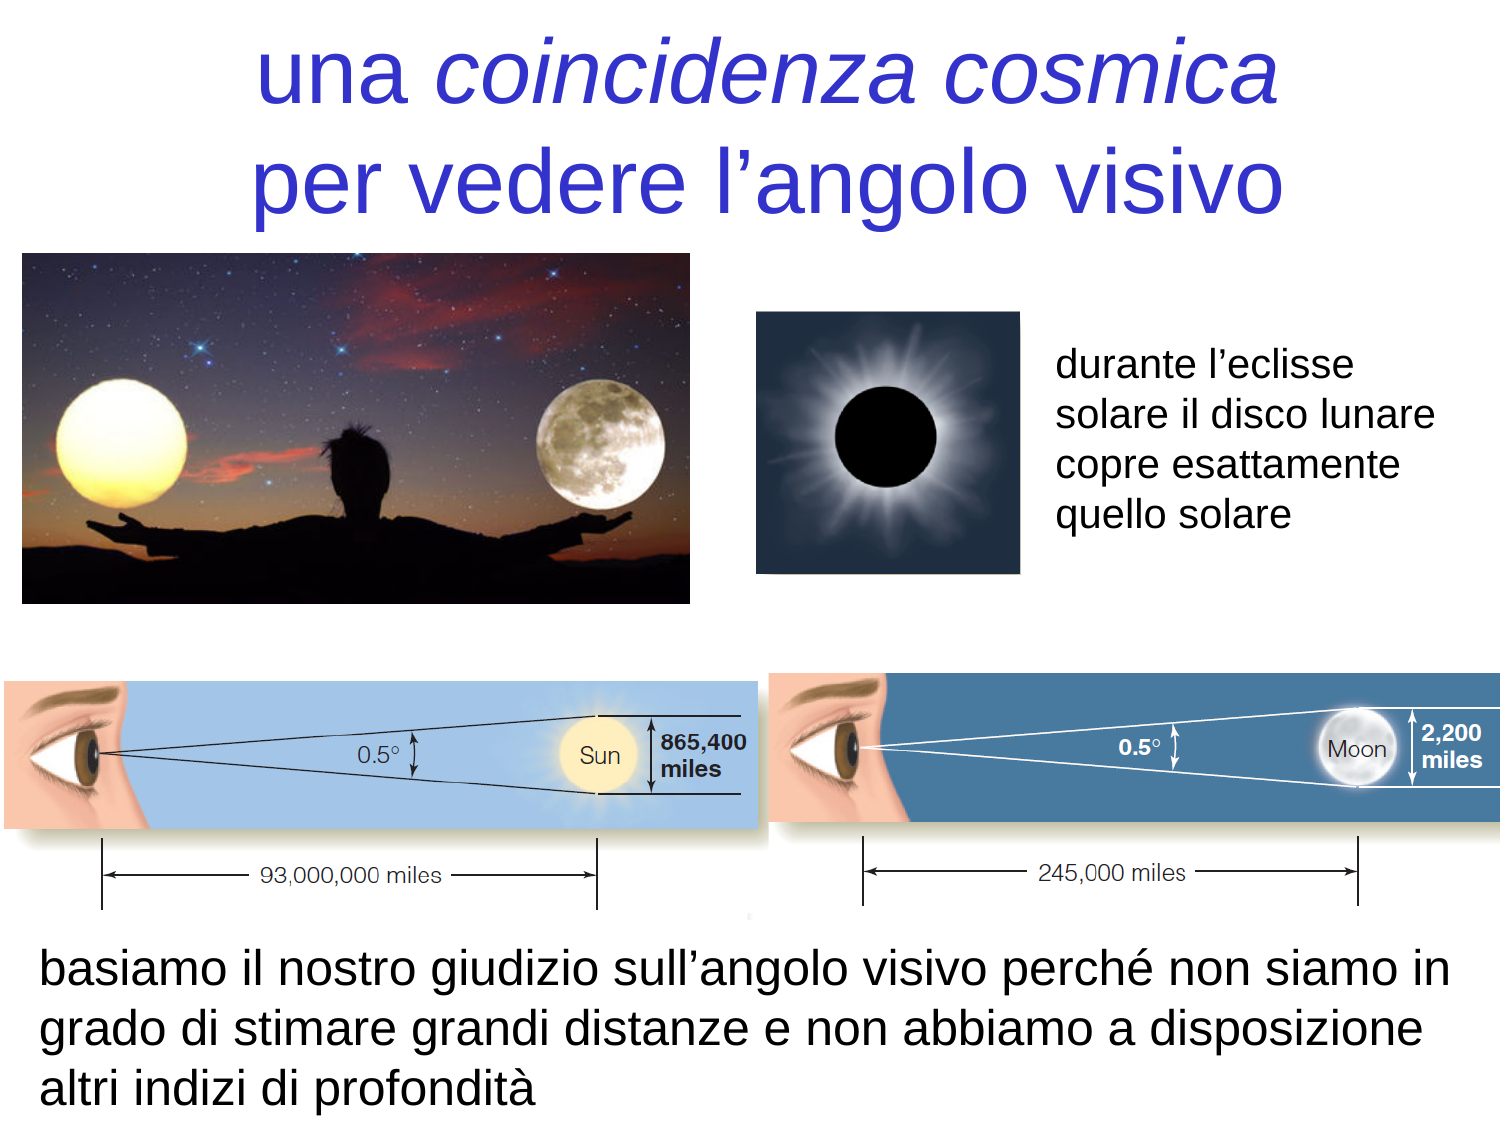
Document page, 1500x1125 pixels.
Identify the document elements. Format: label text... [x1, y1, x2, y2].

picture [747, 308, 1021, 575]
text_box basiamo il nostro giudizio sull’angolo visivo perché non siamo in grado di stimare grandi distanze e non abbiamo a disposizione altri indizi di profondità [24, 928, 1478, 1123]
text_box una coincidenza cosmica per vedere l’angolo visivo [0, 4, 1500, 239]
picture [0, 657, 1500, 920]
picture [22, 253, 690, 604]
text_box durante l’eclisse solare il disco lunare copre esattamente quello solare [1040, 329, 1477, 545]
